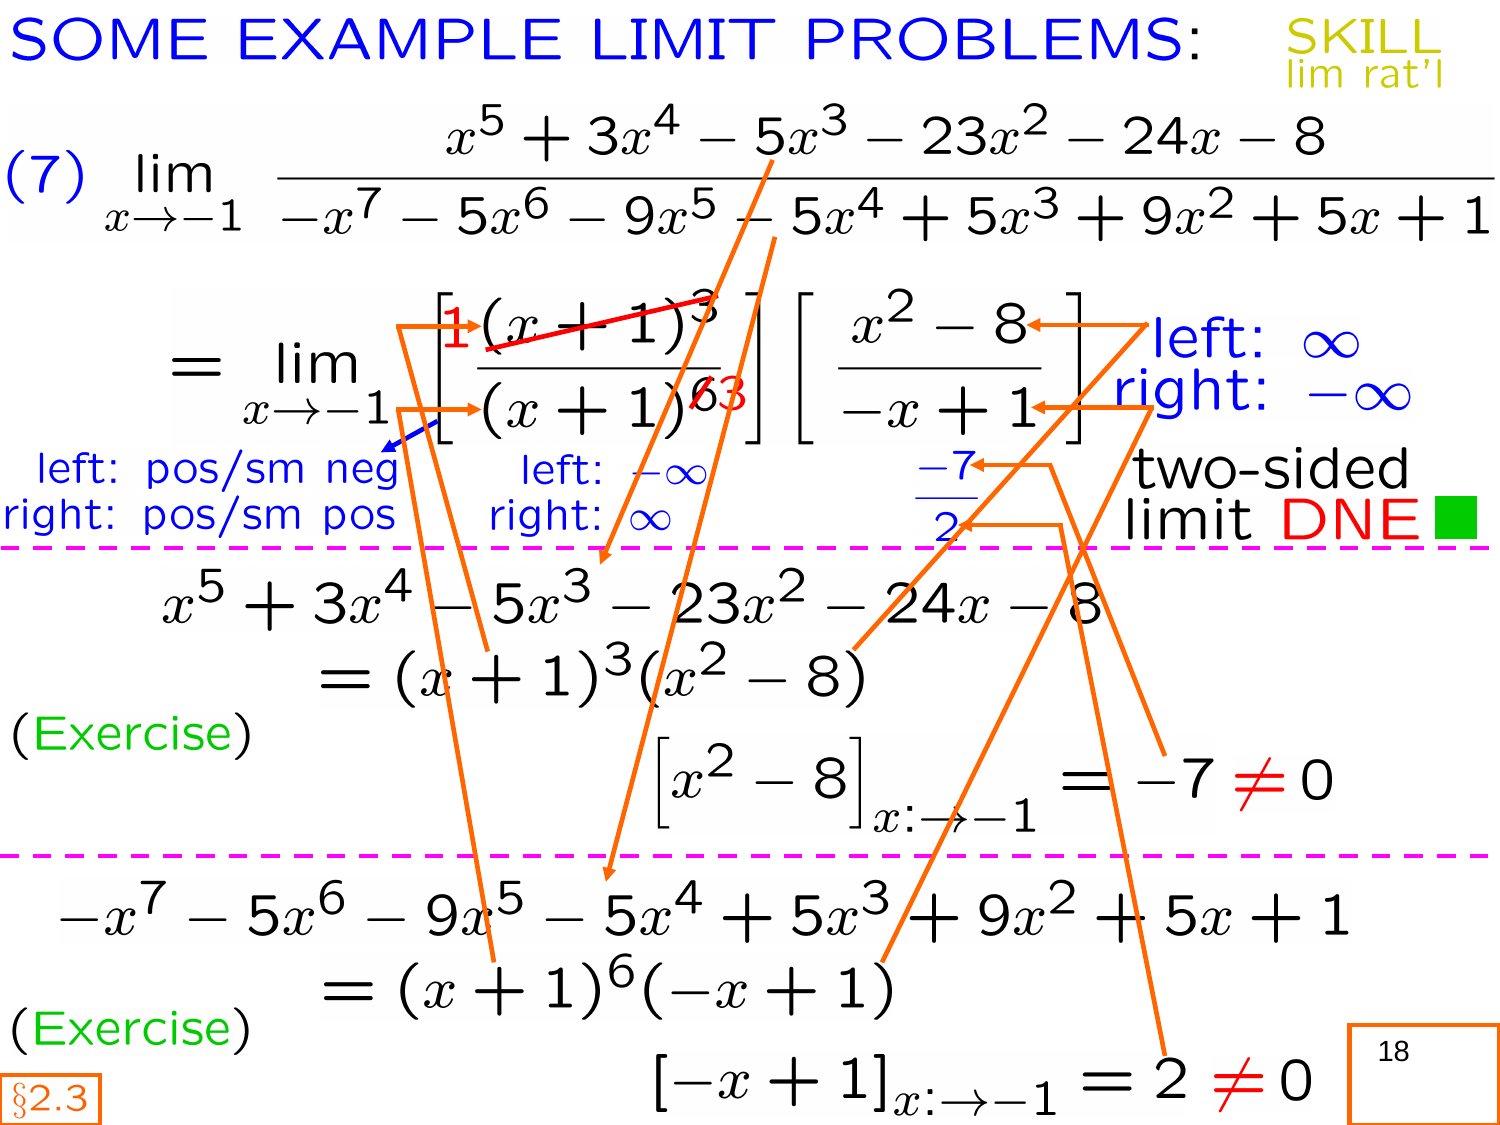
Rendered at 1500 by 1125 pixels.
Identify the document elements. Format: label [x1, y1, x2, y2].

picture [160, 566, 395, 632]
picture [59, 878, 395, 944]
text_box [1116, 313, 1413, 422]
picture [11, 1007, 251, 1057]
text_box [1160, 444, 1421, 540]
picture [776, 286, 1083, 322]
text_box [5, 420, 390, 539]
text_box [1437, 498, 1475, 537]
picture [1166, 878, 1350, 944]
picture [12, 1080, 88, 1119]
picture [656, 1052, 1188, 1118]
picture [1233, 755, 1334, 813]
text_box [0, 1074, 100, 1125]
text_box [485, 295, 594, 321]
text_box [957, 547, 1166, 1057]
text_box [1287, 16, 1443, 88]
text_box [1349, 1025, 1500, 1125]
picture [12, 712, 251, 761]
text_box [395, 322, 1155, 963]
picture [1166, 734, 1215, 835]
picture [319, 641, 395, 710]
picture [5, 103, 1495, 242]
text_box [605, 236, 776, 321]
text_box [599, 159, 773, 319]
picture [171, 286, 599, 420]
picture [1212, 1056, 1313, 1113]
picture [11, 15, 1201, 63]
picture [322, 953, 892, 1022]
